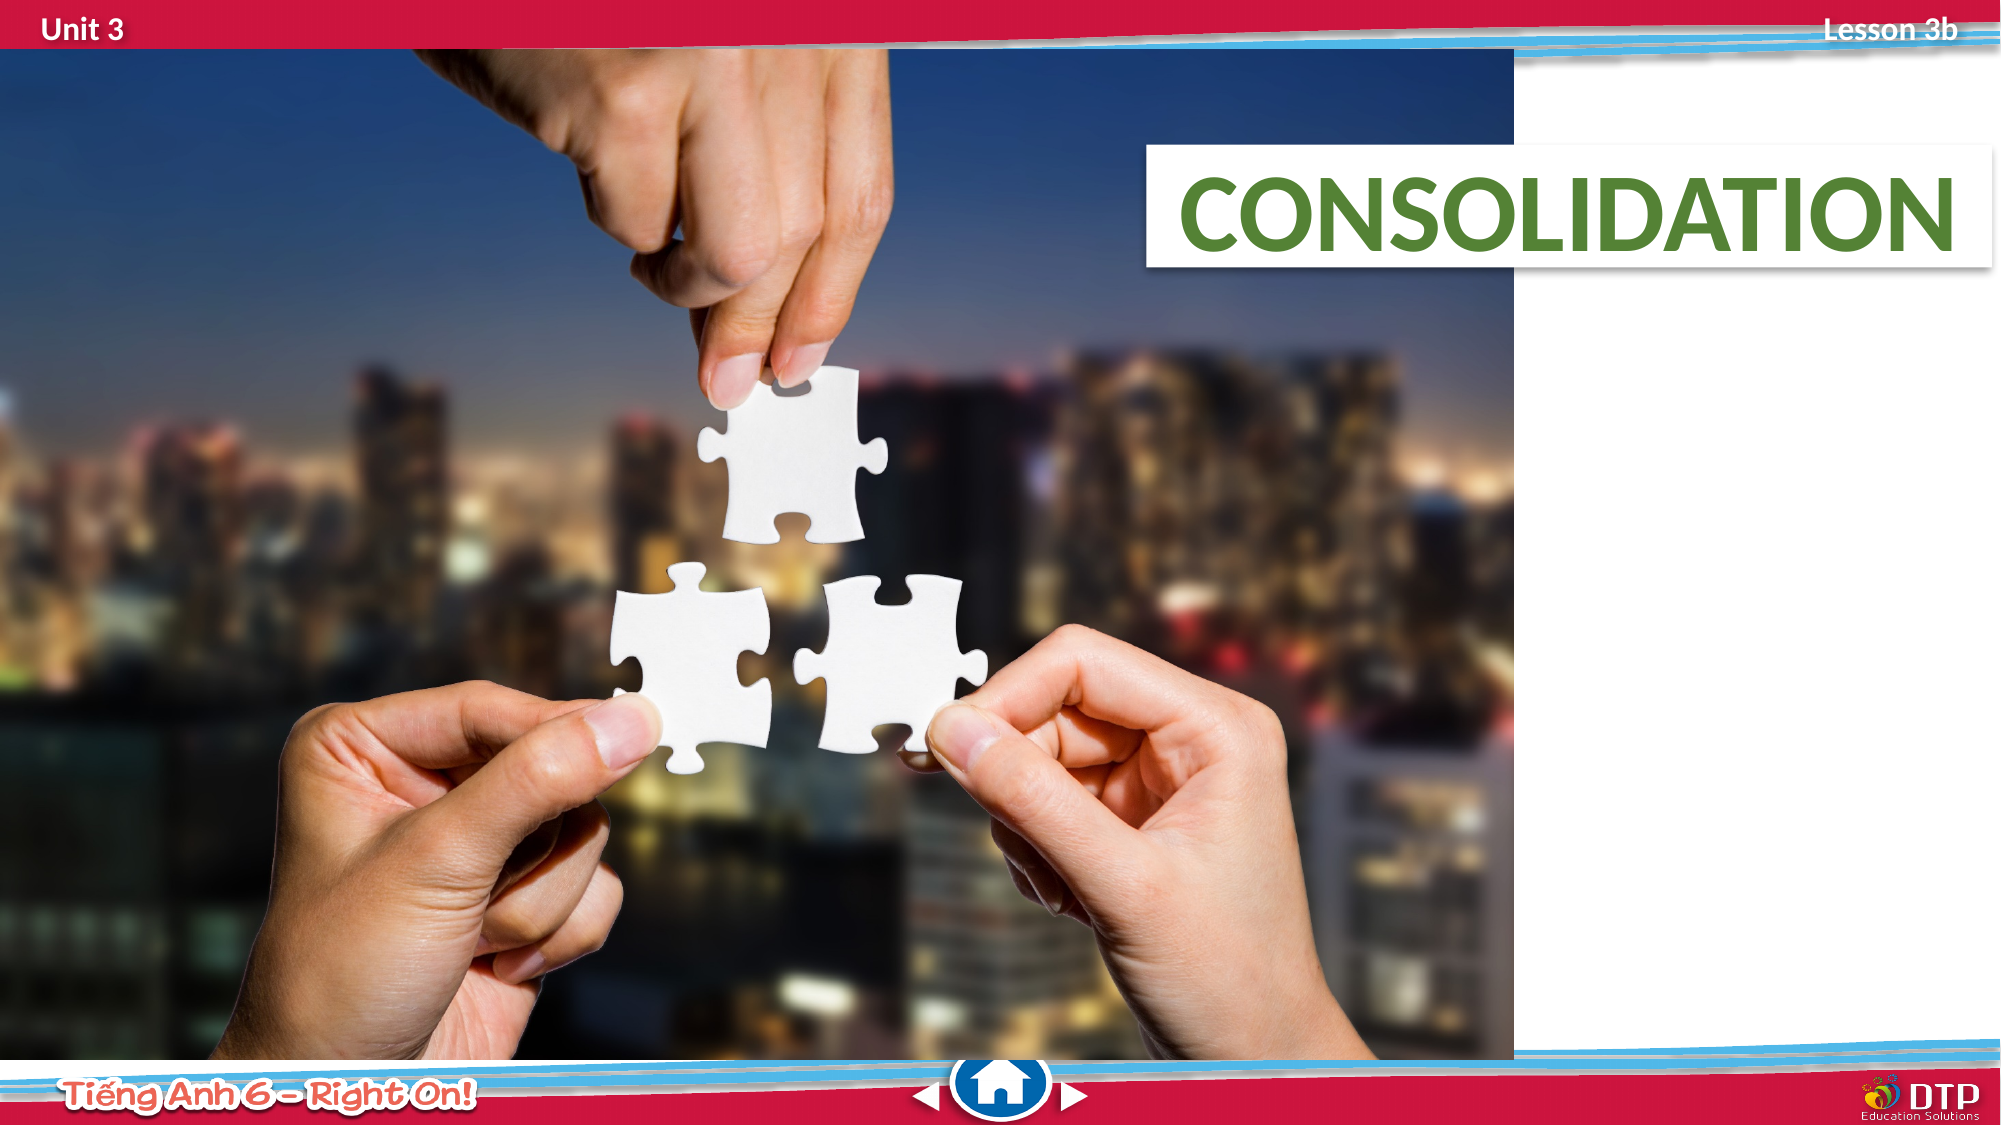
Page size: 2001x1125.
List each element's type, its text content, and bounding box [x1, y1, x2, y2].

text_box CONSOLIDATION [1514, 144, 1993, 268]
picture [0, 0, 2000, 1125]
